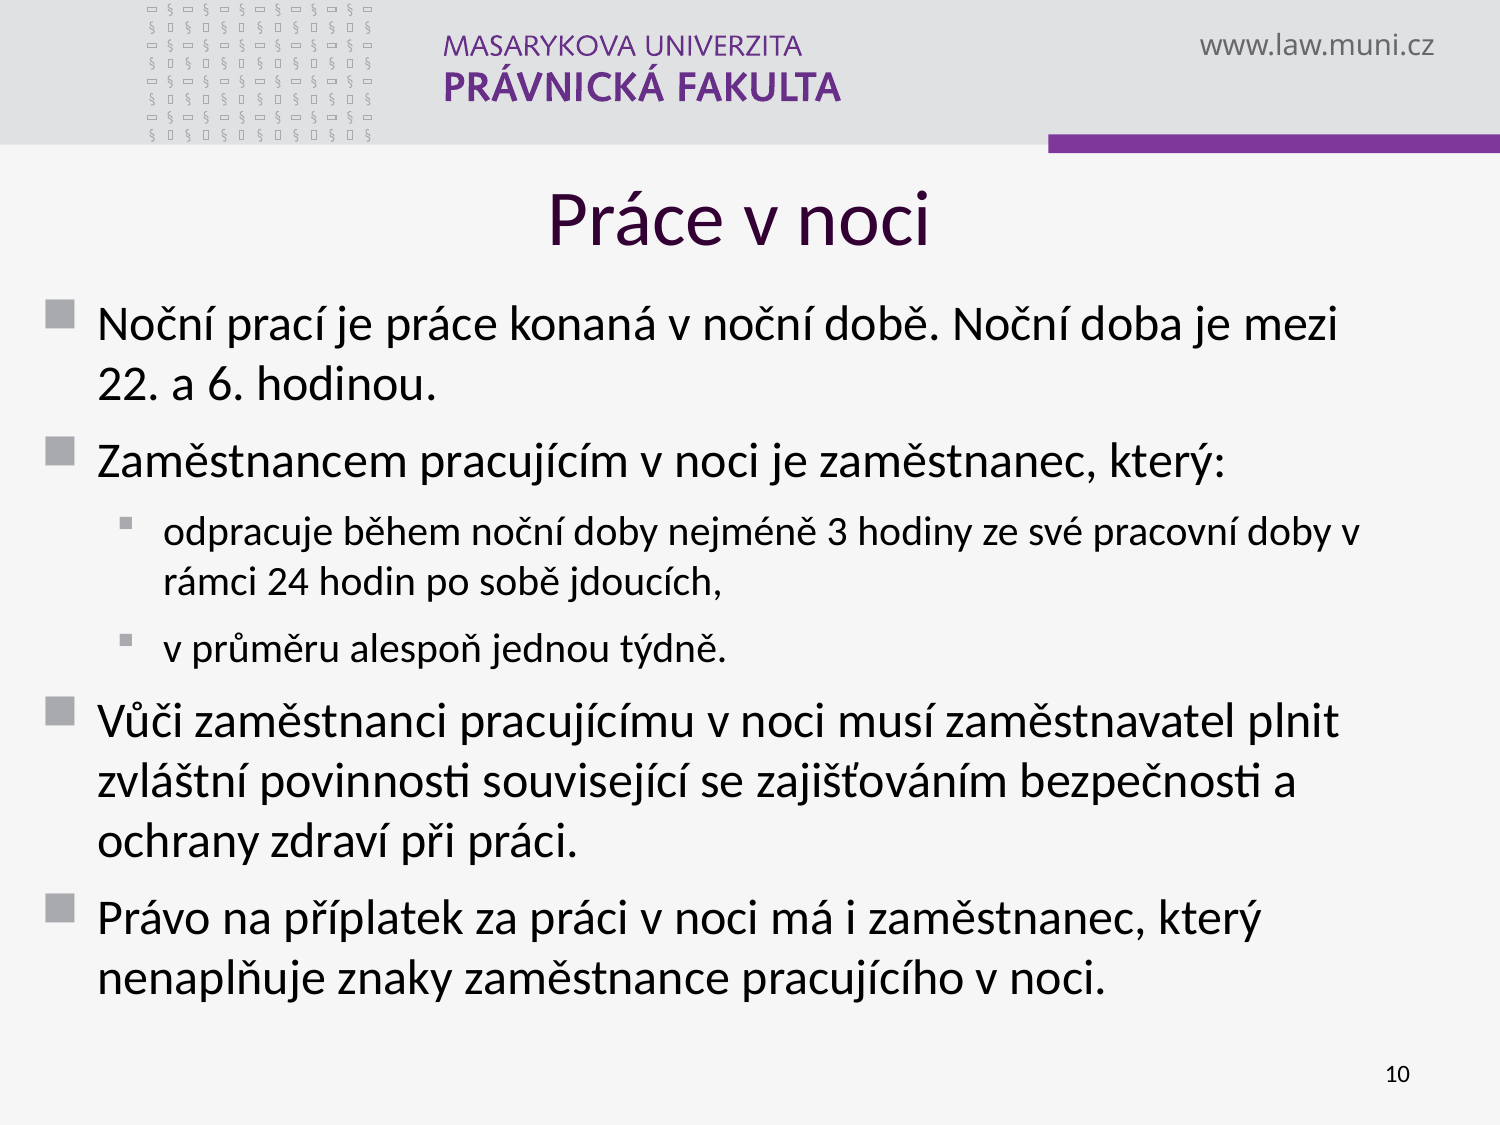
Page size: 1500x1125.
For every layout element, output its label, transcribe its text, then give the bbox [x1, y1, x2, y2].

text_box Práce v noci [64, 148, 1415, 279]
list Noční prací je práce konaná v noční době. Noční doba je mezi 22. a 6. hodinou. Zaměstnancem pracujícím v noci je zaměstnanec, který: odpracuje během noční doby nejméně 3 hodiny ze své pracovní doby v rámci 24 hodin po sobě jdoucích, v průměru alespoň jednou týdně. Vůči zaměstnanci pracujícímu v noci musí zaměstnavatel plnit zvláštní povinnosti související se zajišťováním bezpečnosti a ochrany zdraví při práci. Právo na příplatek za práci v noci má i zaměstnanec, který nenaplňuje znaky zaměstnance pracujícího v noci. [41, 290, 1392, 1047]
text_box 10 [1074, 1042, 1425, 1103]
